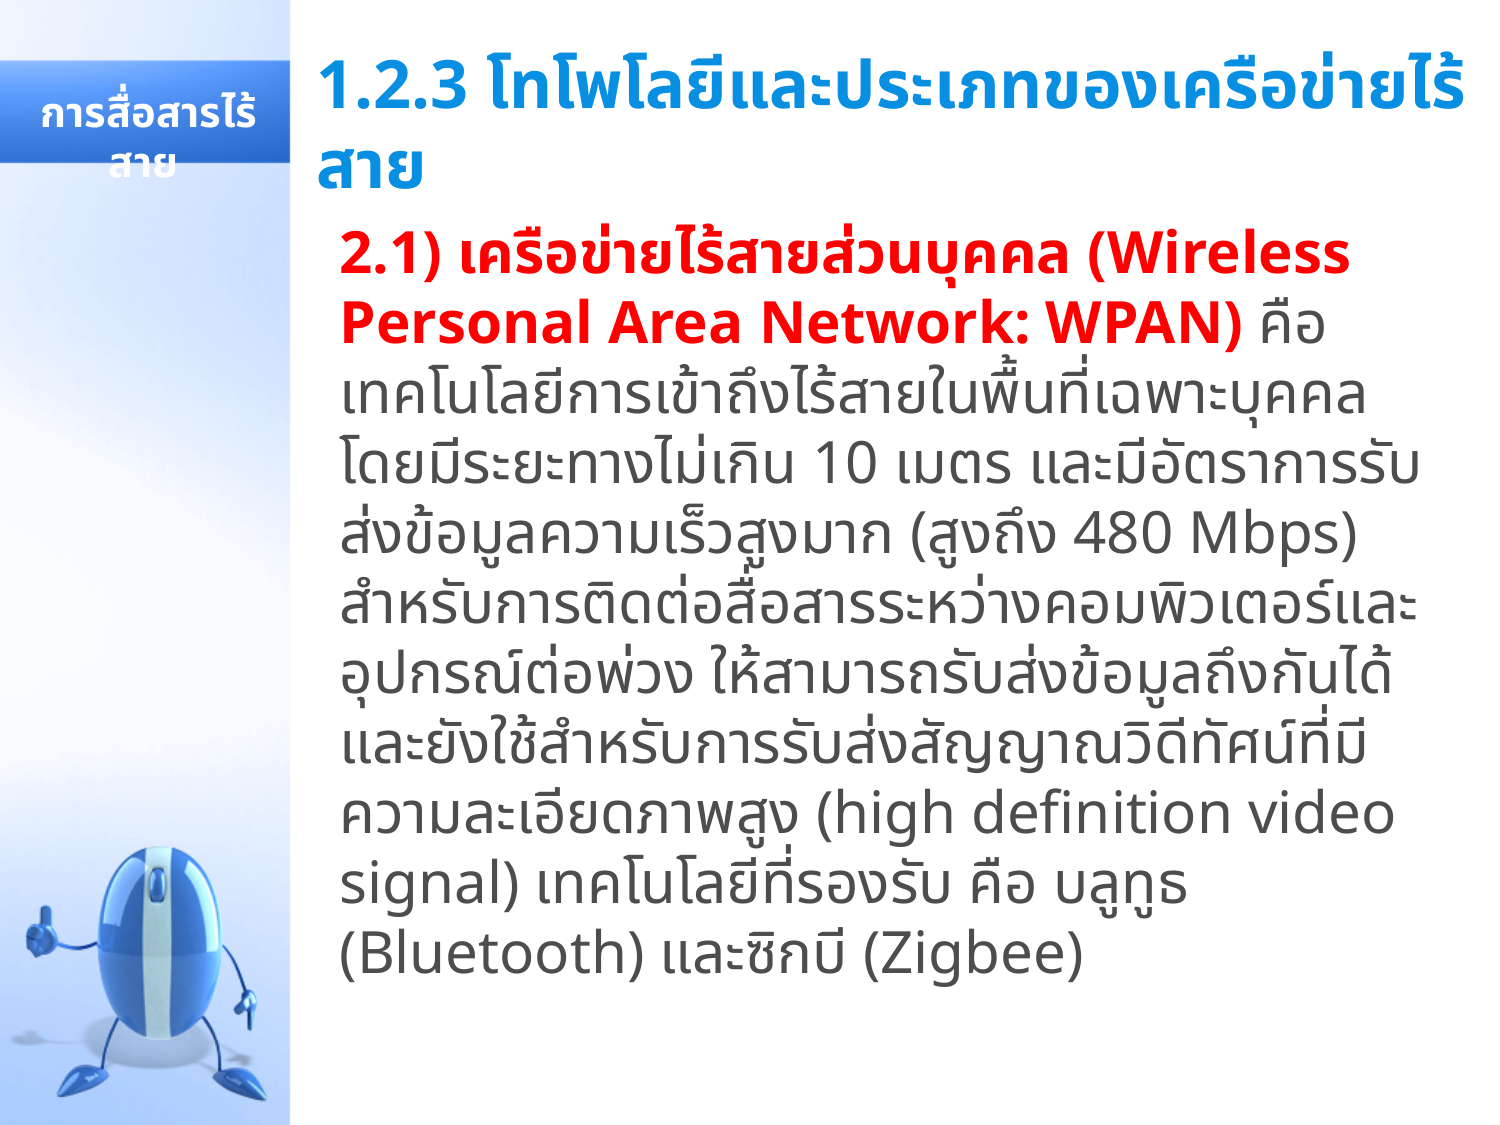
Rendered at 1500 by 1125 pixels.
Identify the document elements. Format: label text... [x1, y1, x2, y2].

text_box การสื่อสารไร้สาย [0, 78, 289, 193]
title 1.2.3 โทโพโลยีและประเภทของเครือข่ายไร้สาย [301, 62, 1483, 181]
text_box 2.1) เครือข่ายไร้สายส่วนบุคคล (Wireless Personal Area Network: WPAN) คือเทคโนโลยีการเข้าถึงไร้สายในพื้นที่เฉพาะบุคคล โดยมีระยะทางไม่เกิน 10 เมตร และมีอัตราการรับส่งข้อมูลความเร็วสูงมาก (สูงถึง 480 Mbps) สำหรับการติดต่อสื่อสารระหว่างคอมพิวเตอร์และอุปกรณ์ต่อพ่วง ให้สามารถรับส่งข้อมูลถึงกันได้ และยังใช้สำหรับการรับส่งสัญญาณวิดีทัศน์ที่มีความละเอียดภาพสูง (high definition video signal) เทคโนโลยีที่รองรับ คือ บลูทูธ (Bluetooth) และซิกบี (Zigbee) [324, 208, 1473, 993]
picture [0, 0, 1500, 1125]
